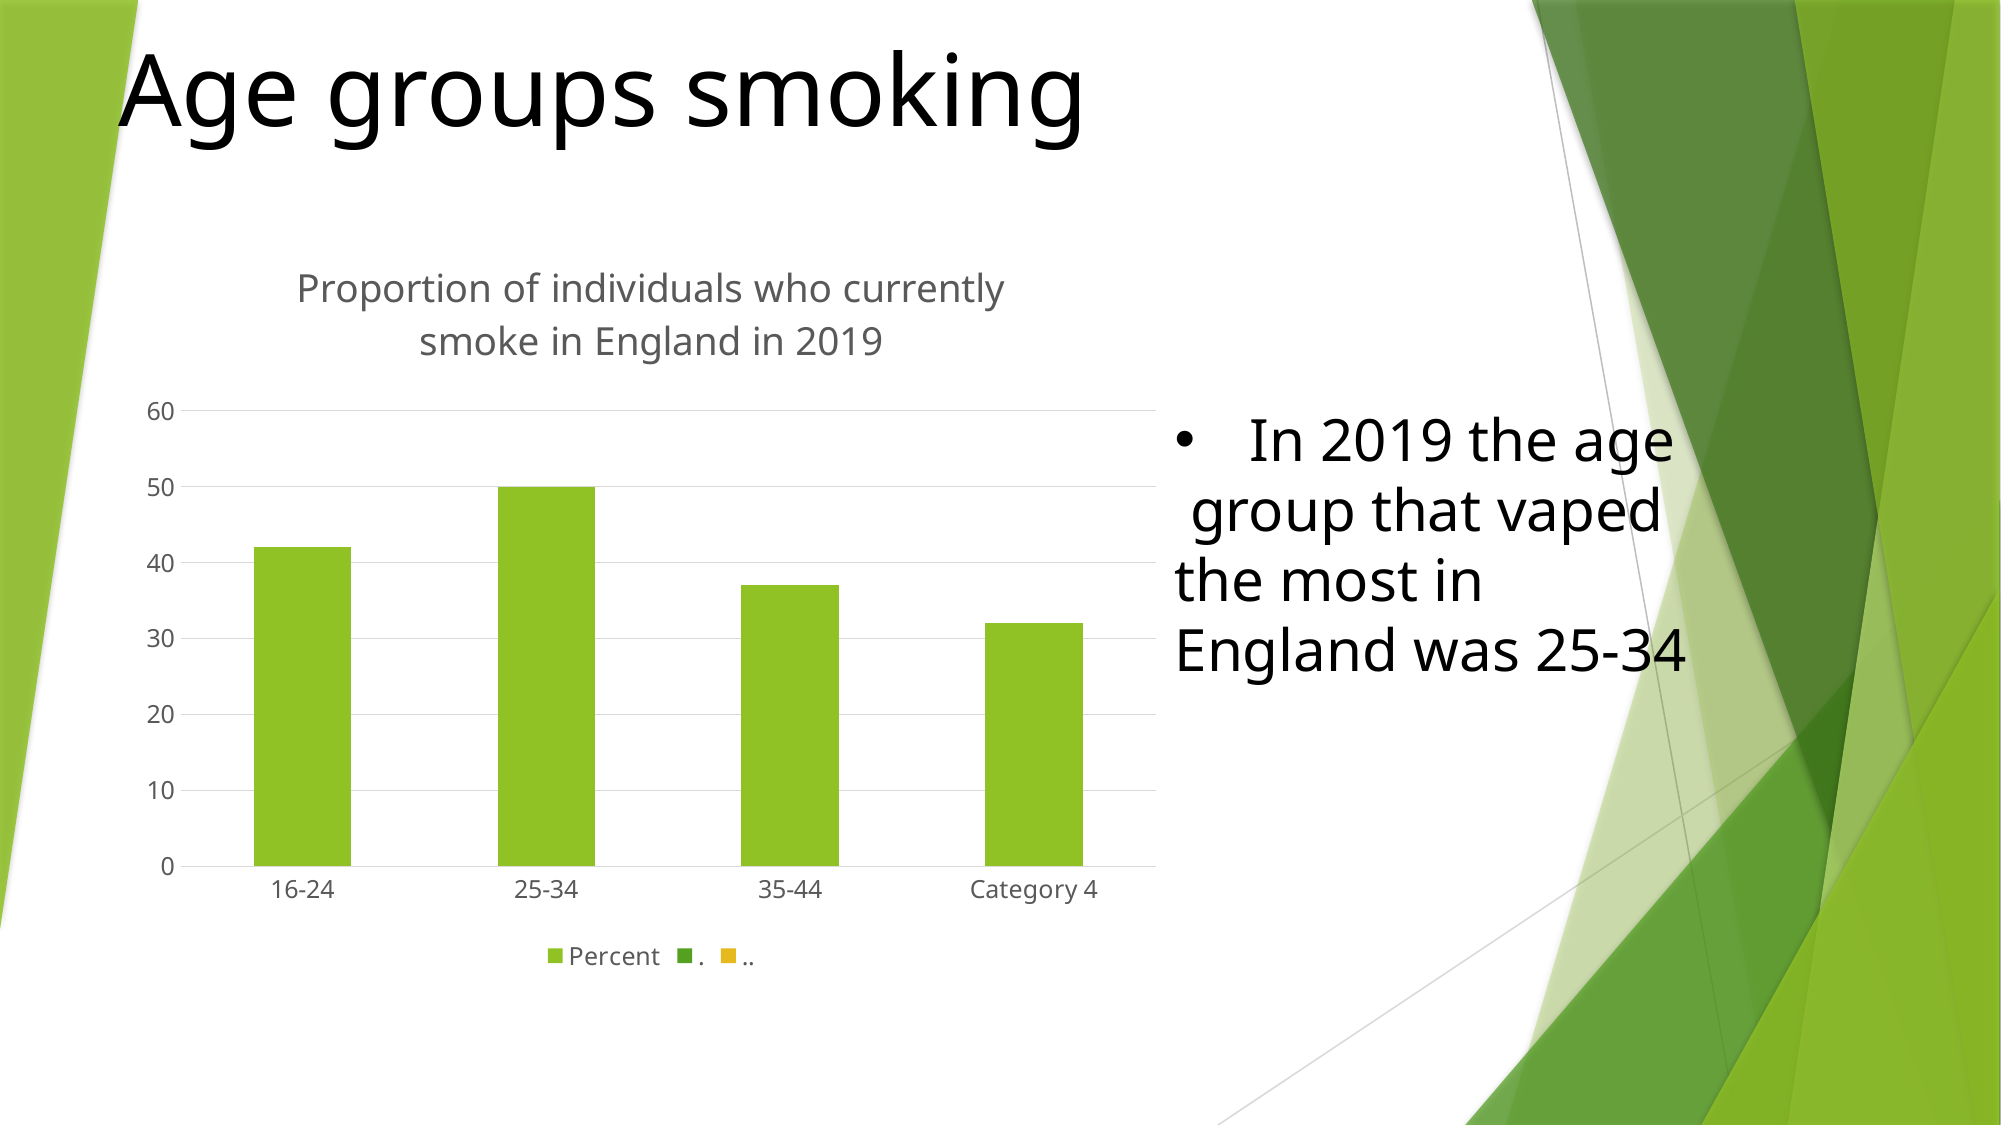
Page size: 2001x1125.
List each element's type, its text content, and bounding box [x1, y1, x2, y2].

chart [125, 225, 1178, 980]
text_box In 2019 the age group that vaped the most in England was 25-34 [1182, 395, 1718, 691]
text_box Age groups smoking [103, 18, 1105, 154]
